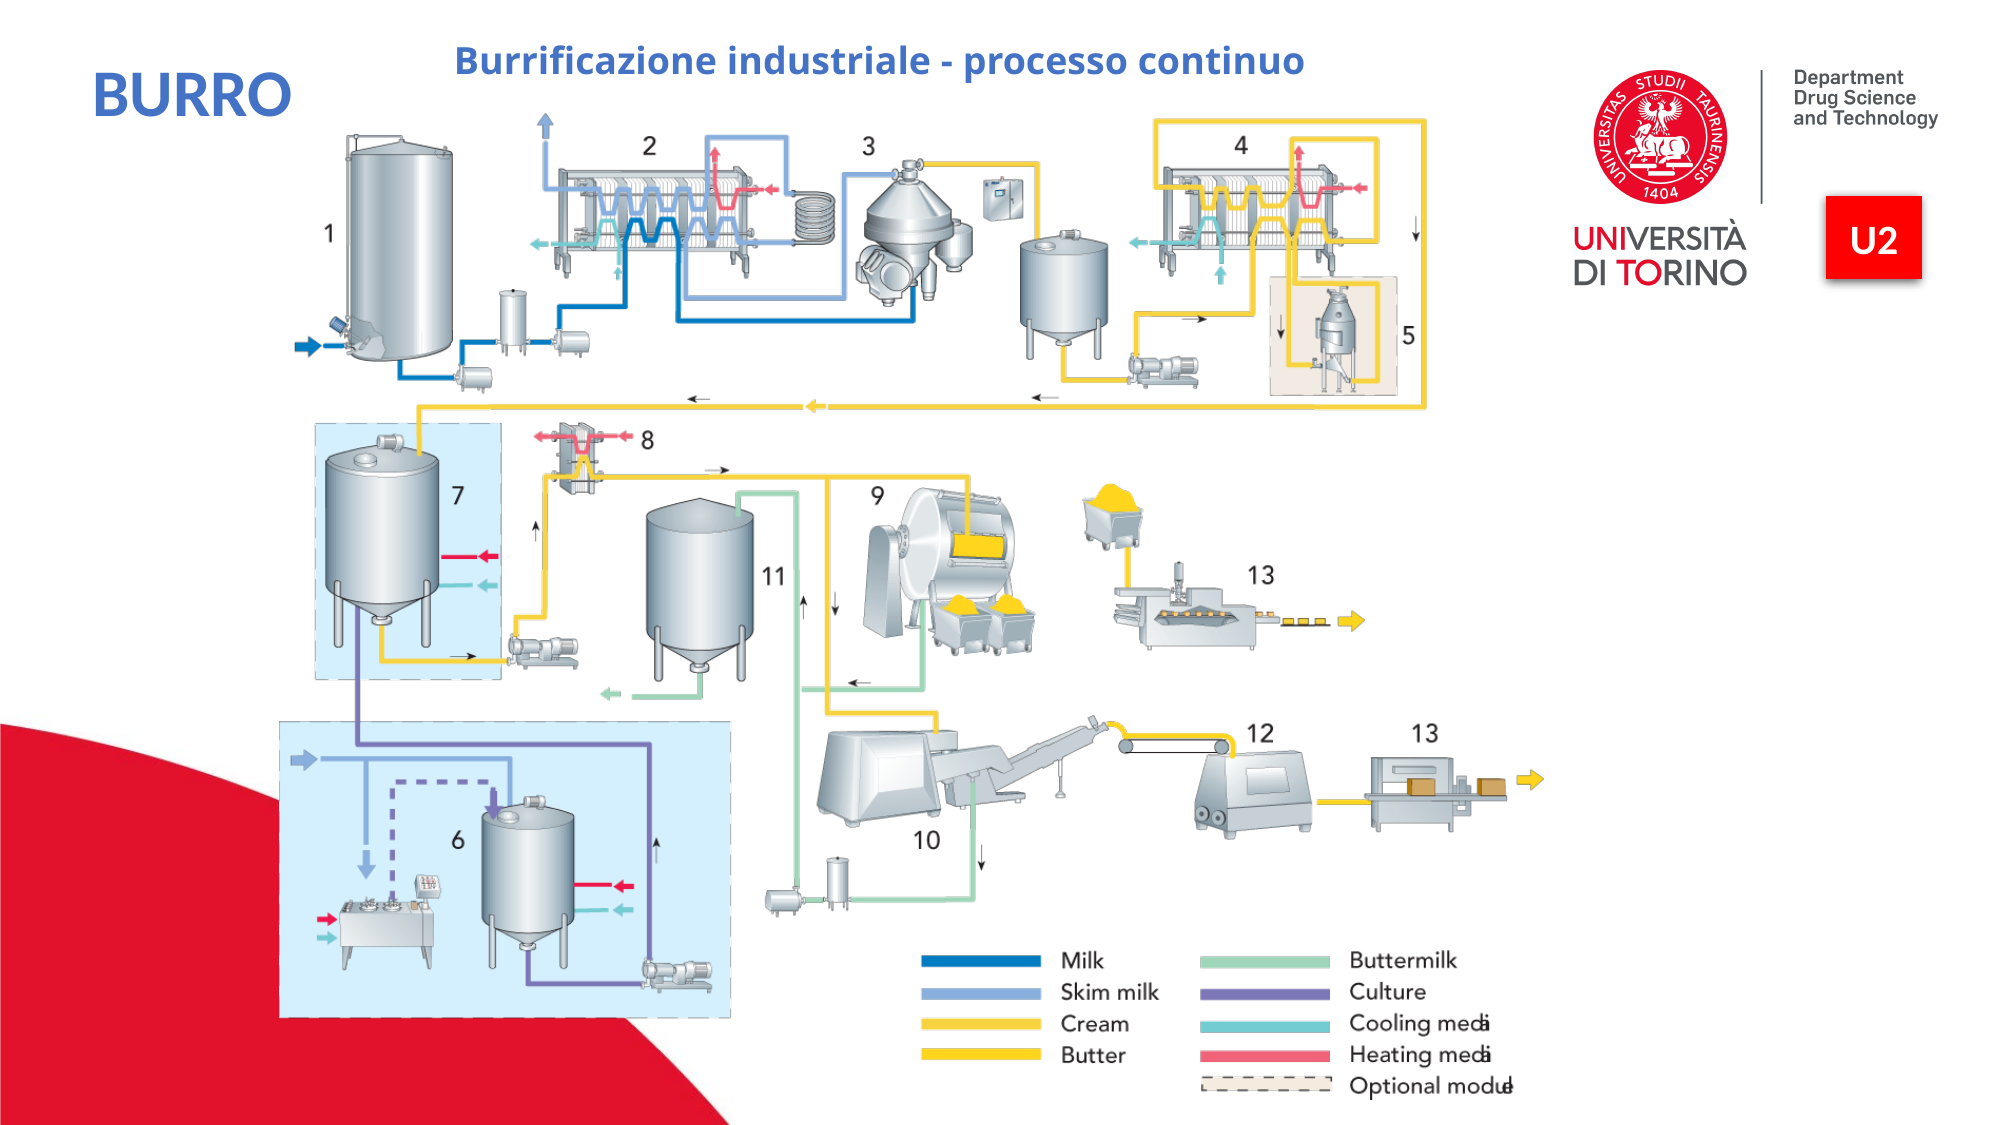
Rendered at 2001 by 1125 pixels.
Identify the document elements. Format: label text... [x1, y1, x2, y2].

text_box Burrificazione industriale - processo continuo [439, 29, 1322, 90]
picture [0, 0, 2001, 1125]
text_box U2 [1826, 196, 1922, 279]
text_box BURRO [77, 42, 308, 138]
